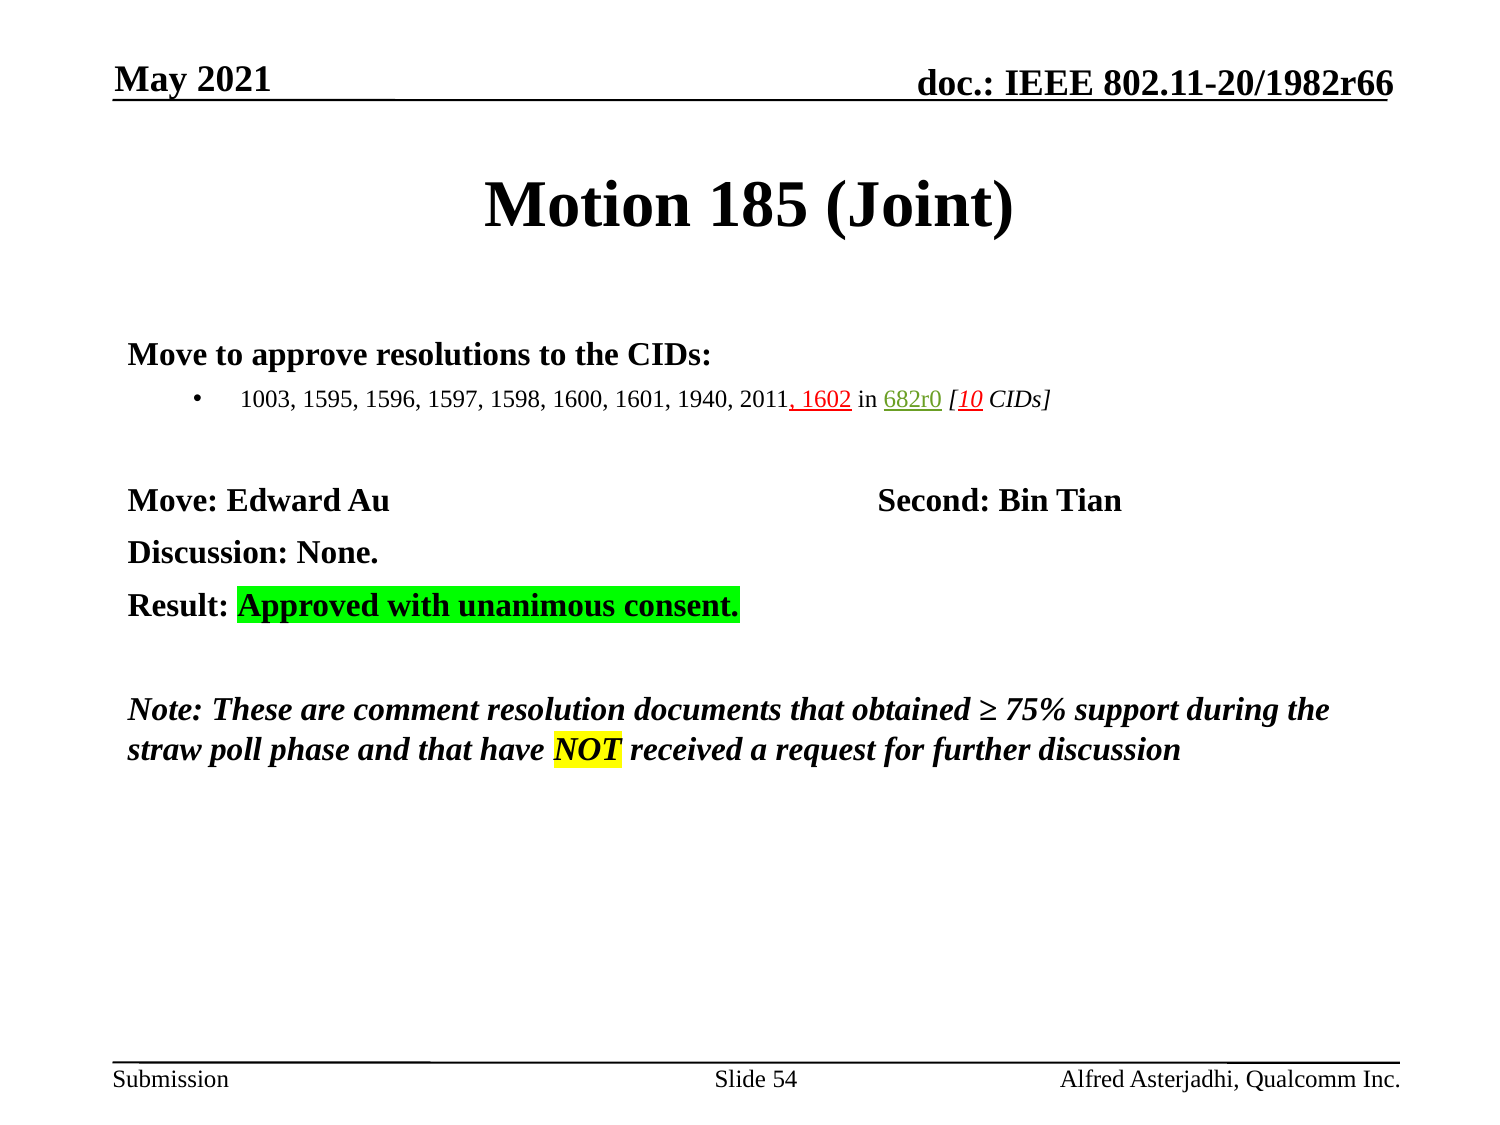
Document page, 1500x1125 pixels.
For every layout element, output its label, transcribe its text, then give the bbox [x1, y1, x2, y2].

slide_number Slide 54 [712, 1061, 800, 1123]
title Motion 185 (Joint) [112, 112, 1388, 288]
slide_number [114, 54, 423, 100]
footer Alfred Asterjadhi, Qualcomm Inc. [878, 1061, 1402, 1093]
list Move to approve resolutions to the CIDs: 1003, 1595, 1596, 1597, 1598, 1600, 1601, 1940, 2011, 1602 in 682r0 [10 CIDs] Move: Edward Au Second: Bin Tian Discussion: None. Result: Approved with unanimous consent. Note: These are comment resolution documents that obtained ≥ 75% support during the straw poll phase and that have NOT received a request for further discussion [112, 324, 1388, 1000]
